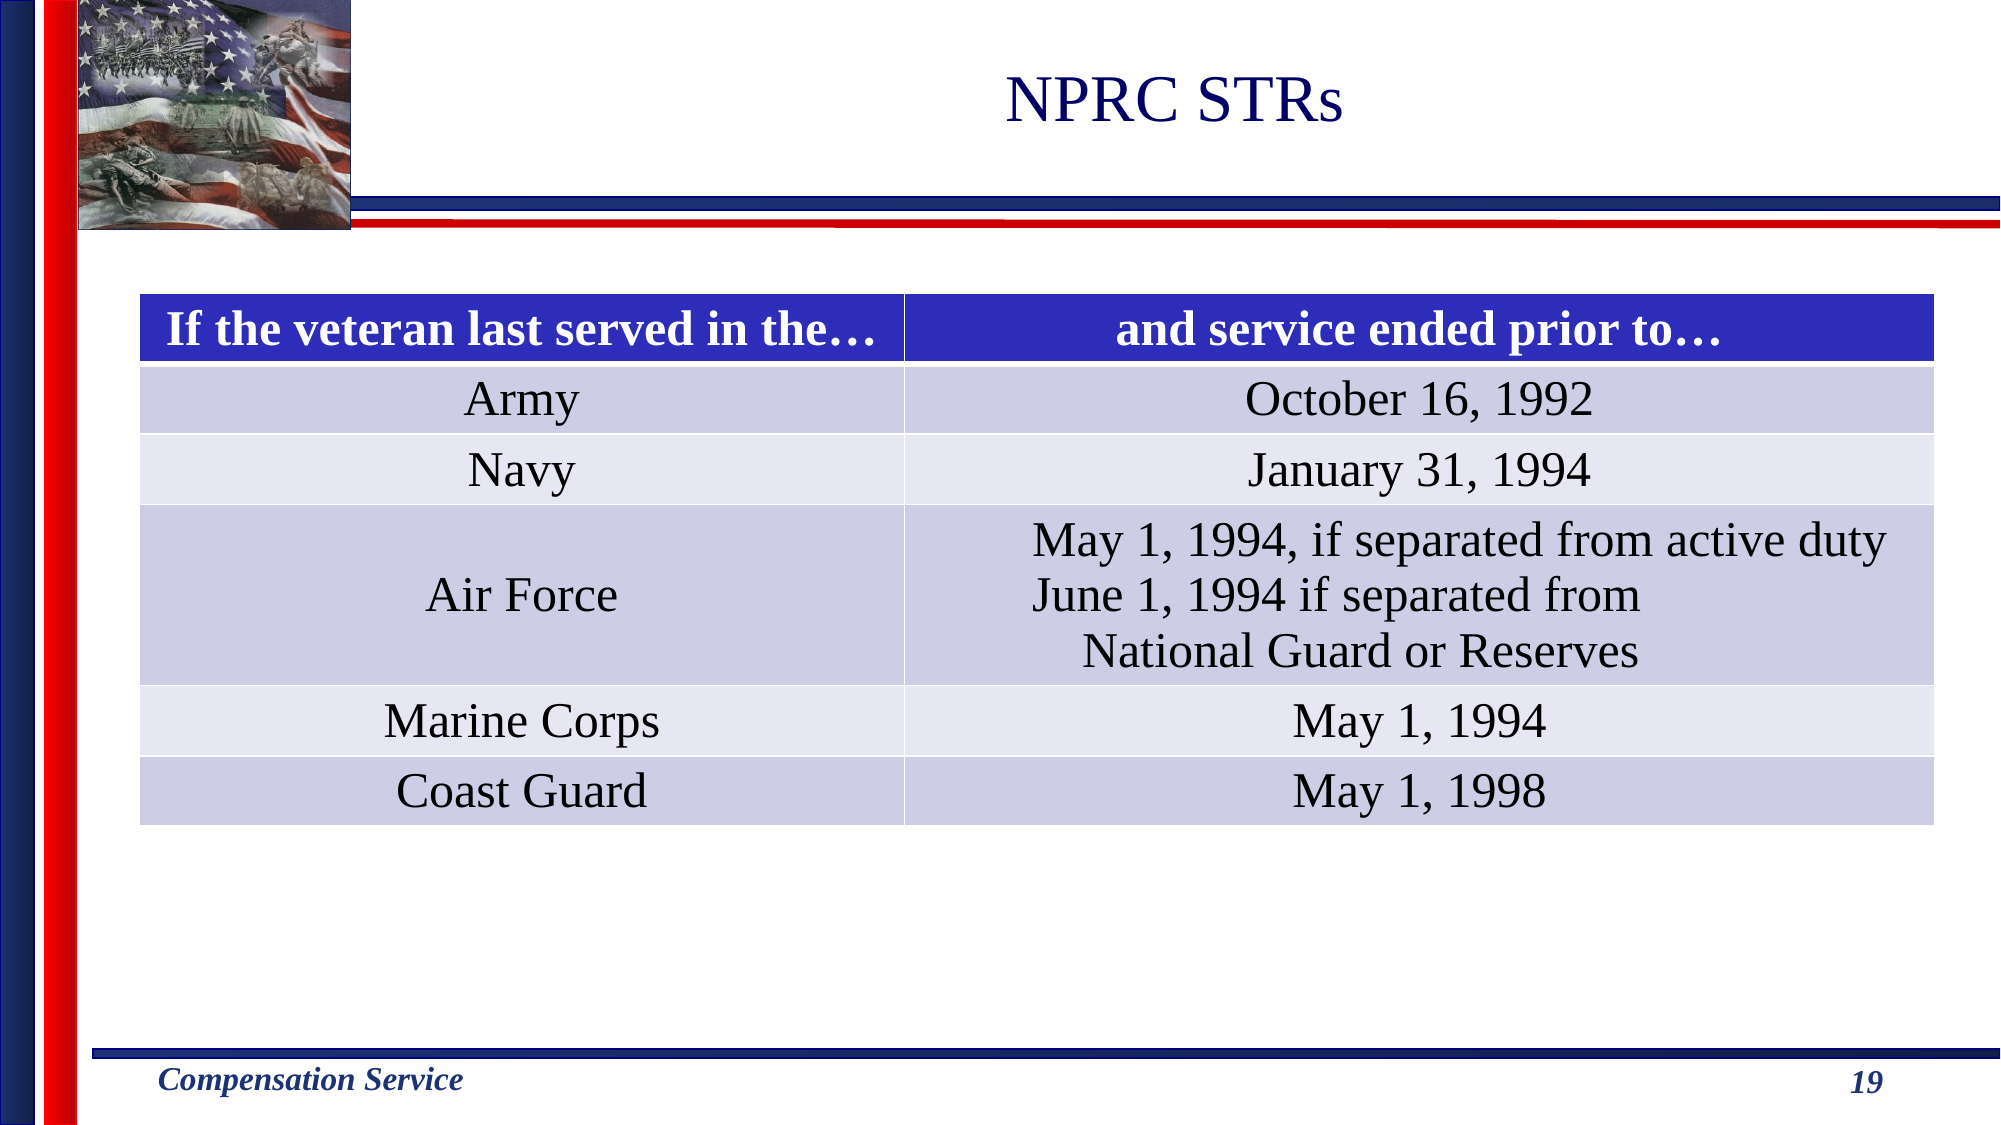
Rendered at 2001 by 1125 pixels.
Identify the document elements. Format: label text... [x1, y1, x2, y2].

table_cell Air Force [140, 505, 904, 685]
table_header and service ended prior to… [905, 294, 1934, 361]
table_cell October 16, 1992 [905, 367, 1934, 433]
title NPRC STRs [350, 0, 2000, 190]
slide_number 19 [1733, 1042, 2000, 1118]
table_cell January 31, 1994 [905, 435, 1934, 504]
table_cell Navy [140, 435, 904, 504]
table_header If the veteran last served in the… [140, 294, 904, 361]
picture [78, 0, 351, 230]
table_cell Army [140, 367, 904, 433]
table_cell May 1, 1994, if separated from active duty June 1, 1994 if separated from National Guard or Reserves [905, 505, 1934, 685]
table_cell May 1, 1998 [905, 757, 1934, 825]
table_cell Coast Guard [140, 757, 904, 825]
table_cell Marine Corps [140, 686, 904, 755]
table_cell May 1, 1994 [905, 686, 1934, 755]
